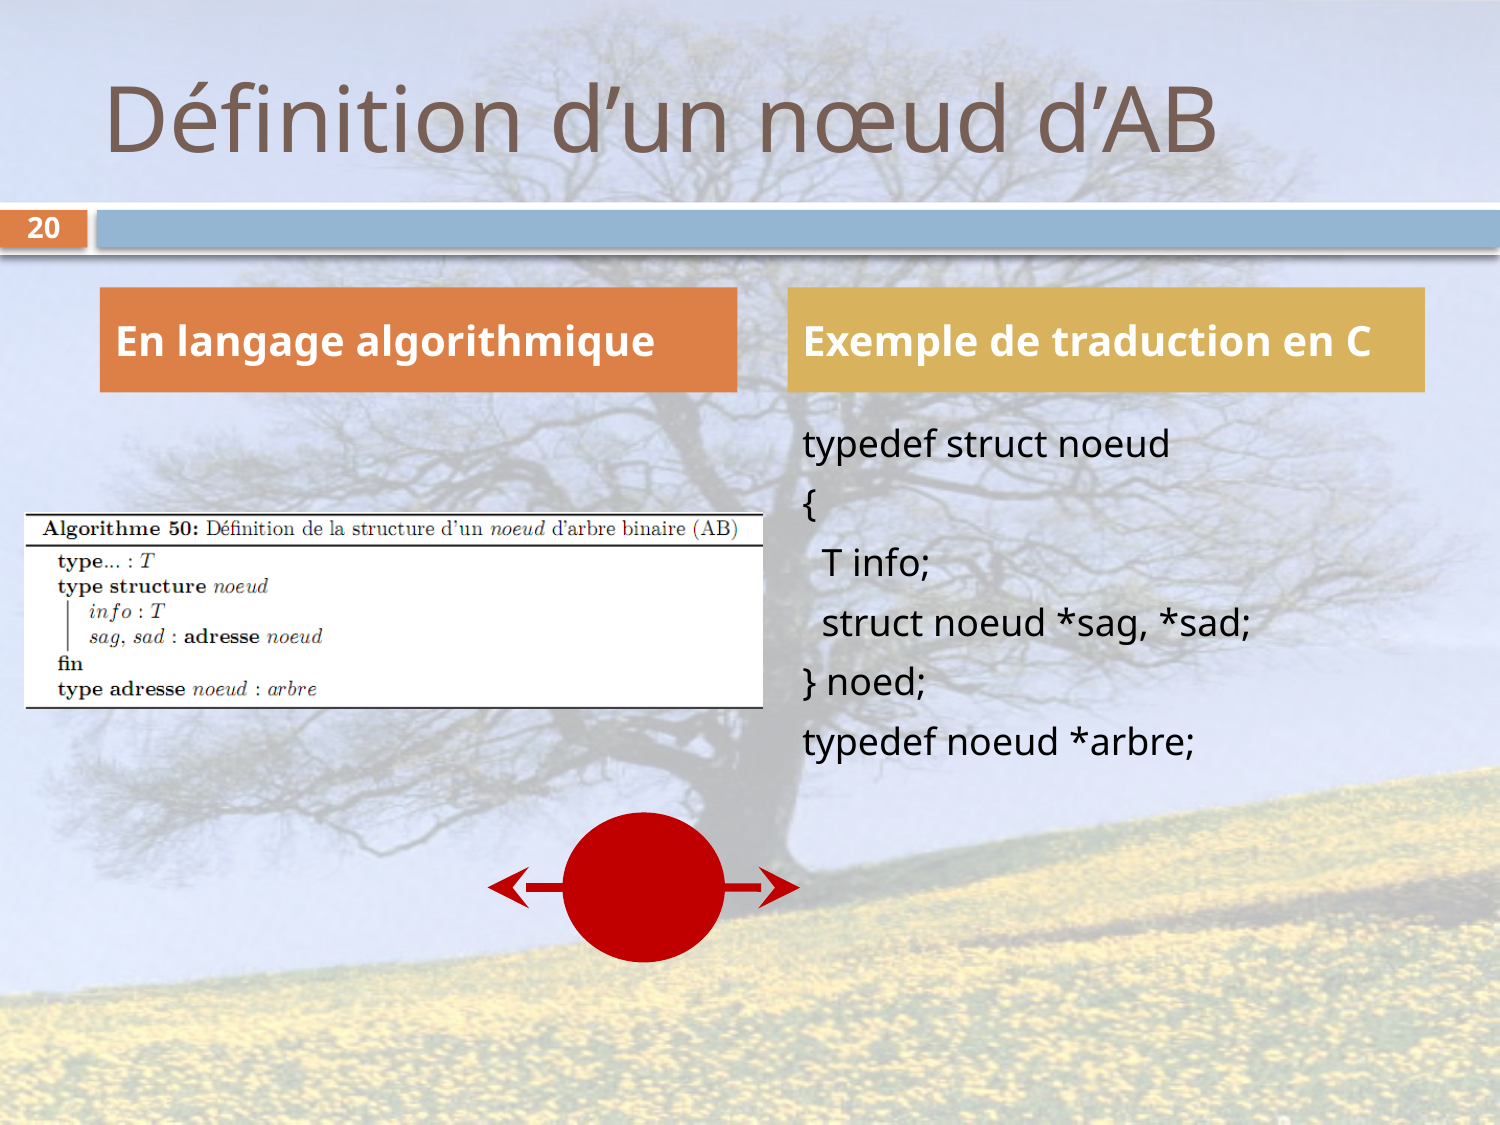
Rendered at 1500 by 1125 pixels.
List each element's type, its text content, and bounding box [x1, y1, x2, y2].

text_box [562, 812, 801, 963]
slide_number 20 [0, 208, 88, 249]
list En langage algorithmique [99, 287, 738, 393]
list Exemple de traduction en C [787, 287, 1425, 393]
title Définition d’un nœud d’AB [87, 44, 1425, 188]
picture [24, 512, 763, 709]
list typedef struct noeud { T info; struct noeud *sag, *sad; } noed; typedef noeud *arbre; [787, 412, 1425, 838]
